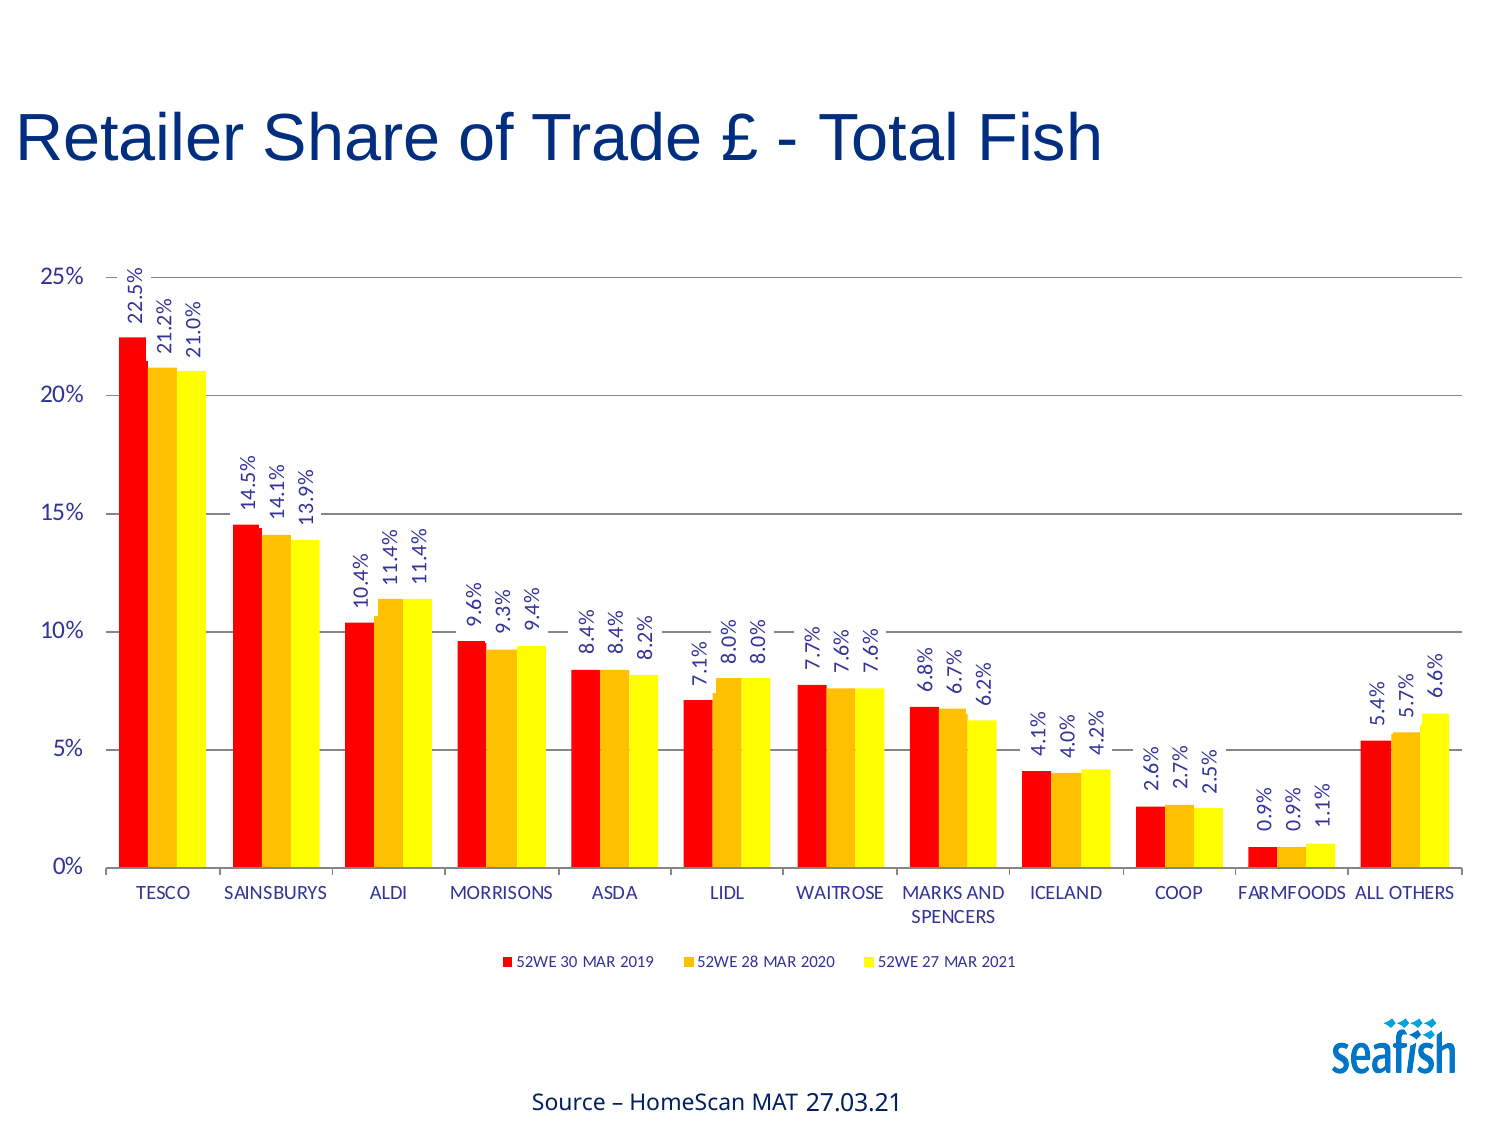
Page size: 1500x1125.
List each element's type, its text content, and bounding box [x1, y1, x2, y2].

text_box Source – HomeScan MAT [508, 1079, 823, 1123]
picture [1407, 1018, 1417, 1022]
picture [25, 250, 1486, 991]
picture [733, 1081, 974, 1115]
picture [1332, 1018, 1455, 1074]
text_box Retailer Share of Trade £ - Total Fish [0, 86, 1418, 182]
